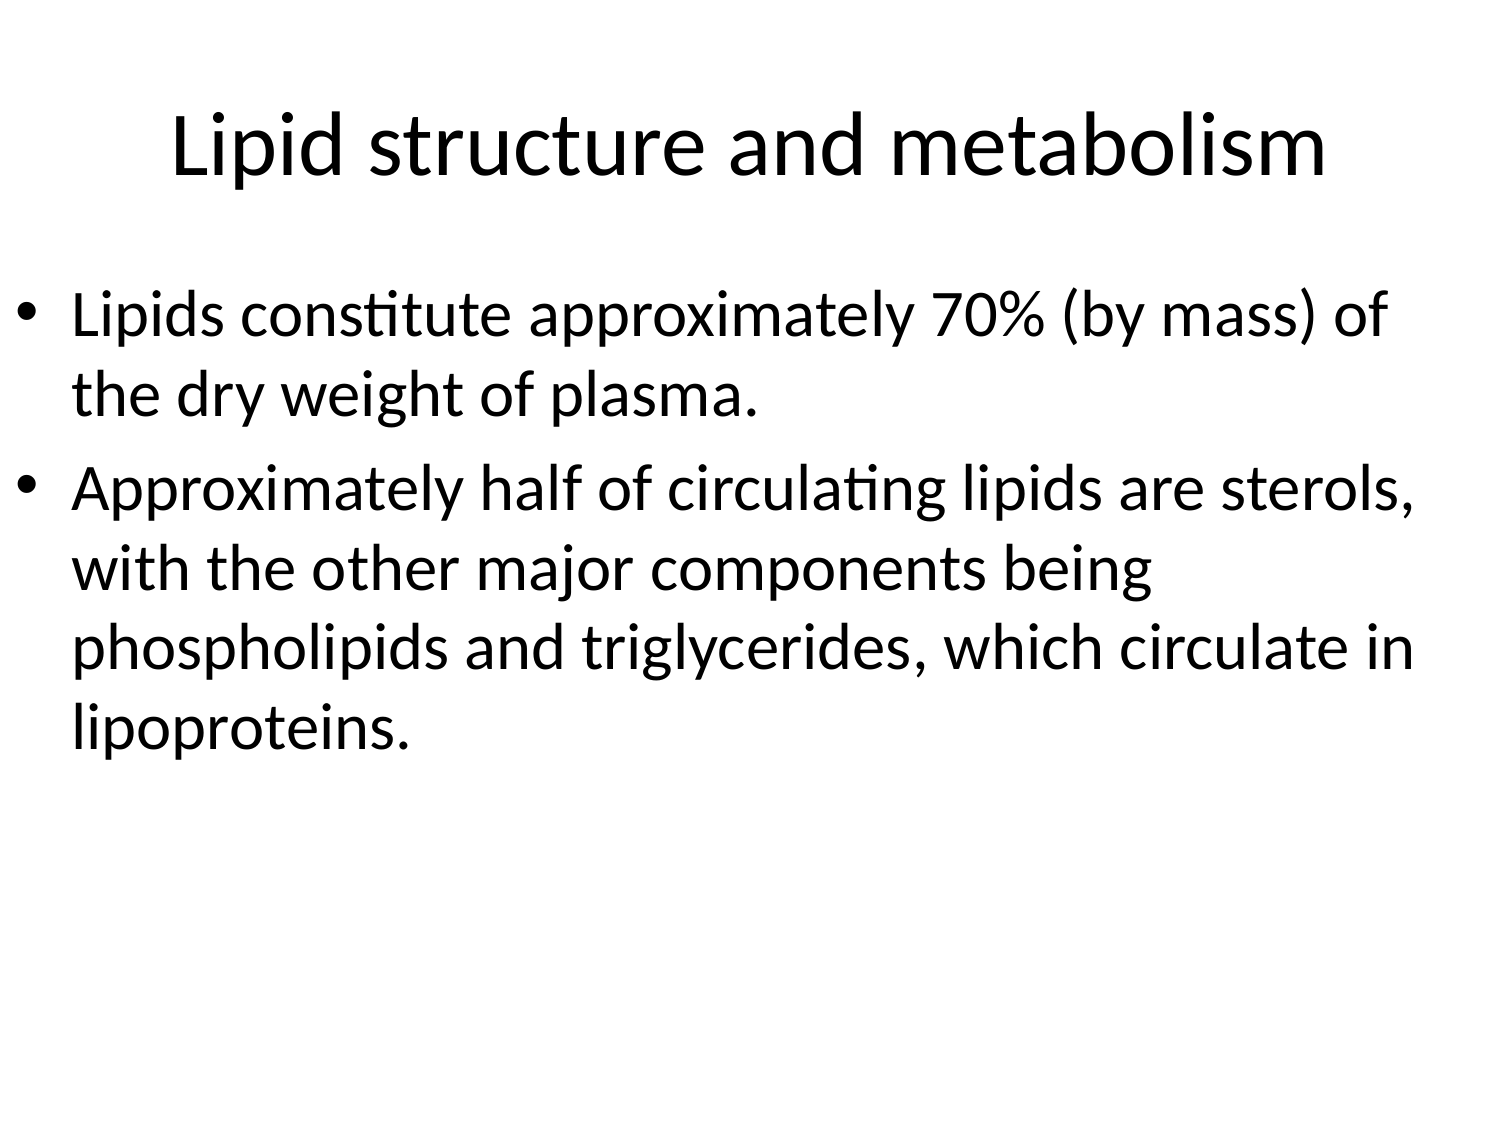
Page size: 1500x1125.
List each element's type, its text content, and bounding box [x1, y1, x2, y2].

list Lipids constitute approximately 70% (by mass) of the dry weight of plasma. Approximately half of circulating lipids are sterols, with the other major components being phospholipids and triglycerides, which circulate in lipoproteins. [0, 262, 1500, 1025]
title Lipid structure and metabolism [75, 45, 1425, 233]
